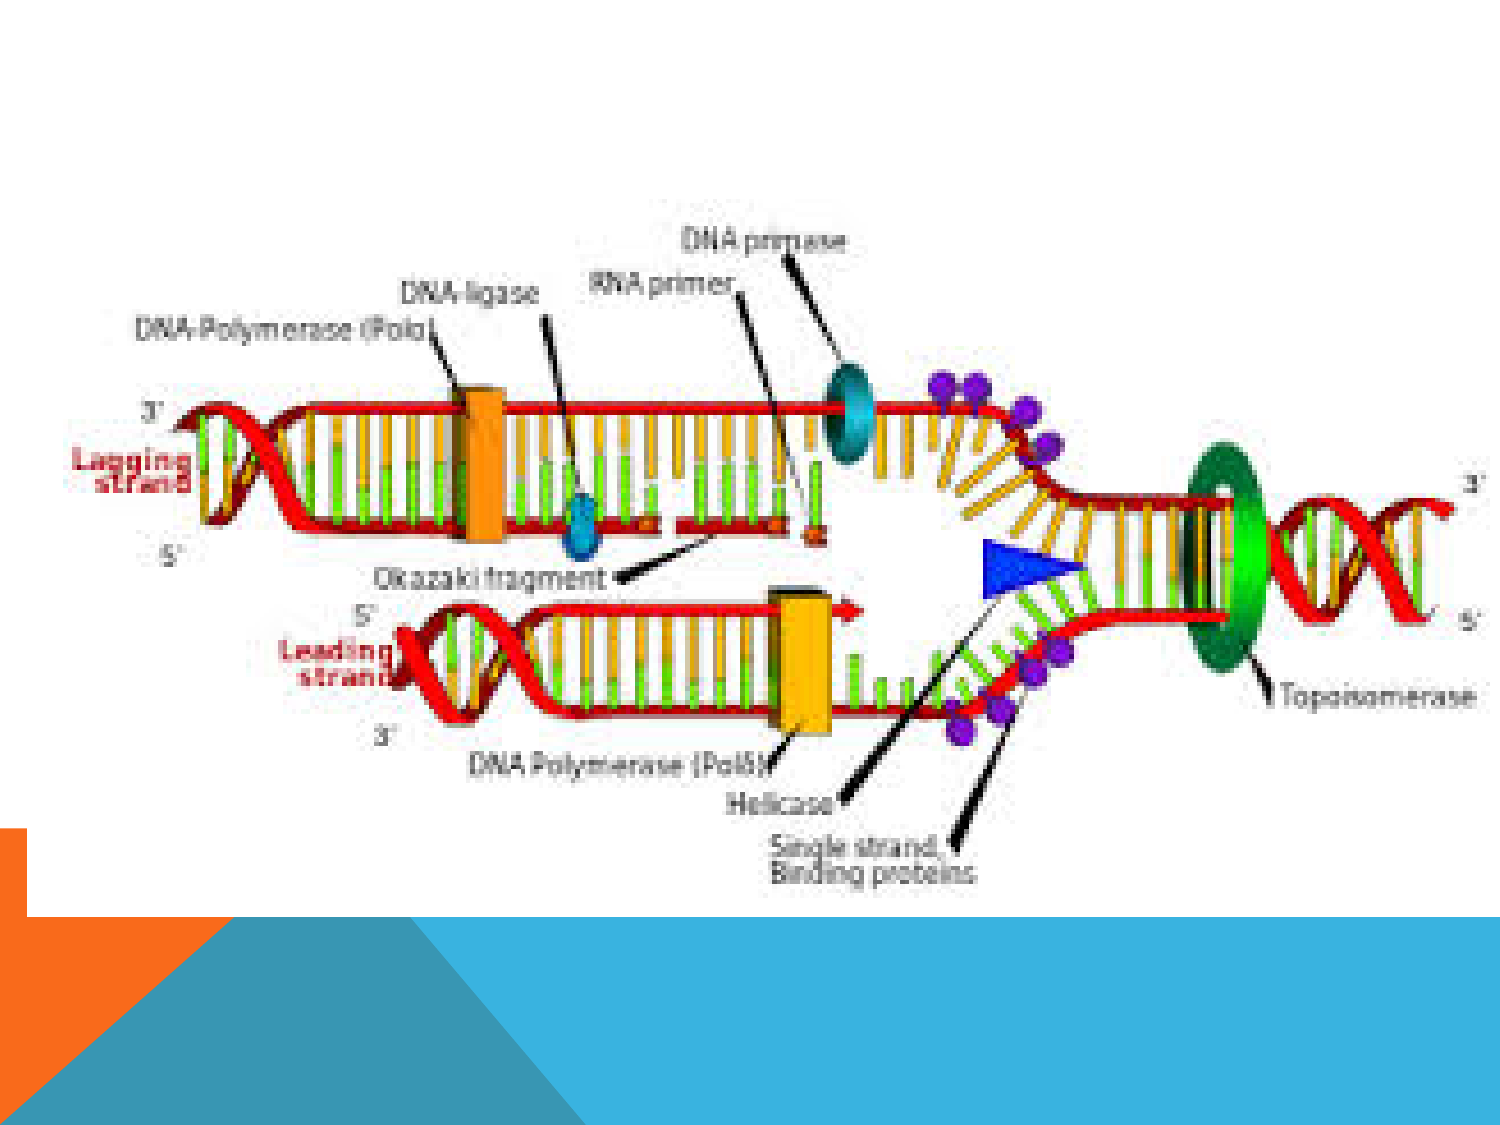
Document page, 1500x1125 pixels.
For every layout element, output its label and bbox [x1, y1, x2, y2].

picture [26, 199, 1500, 917]
